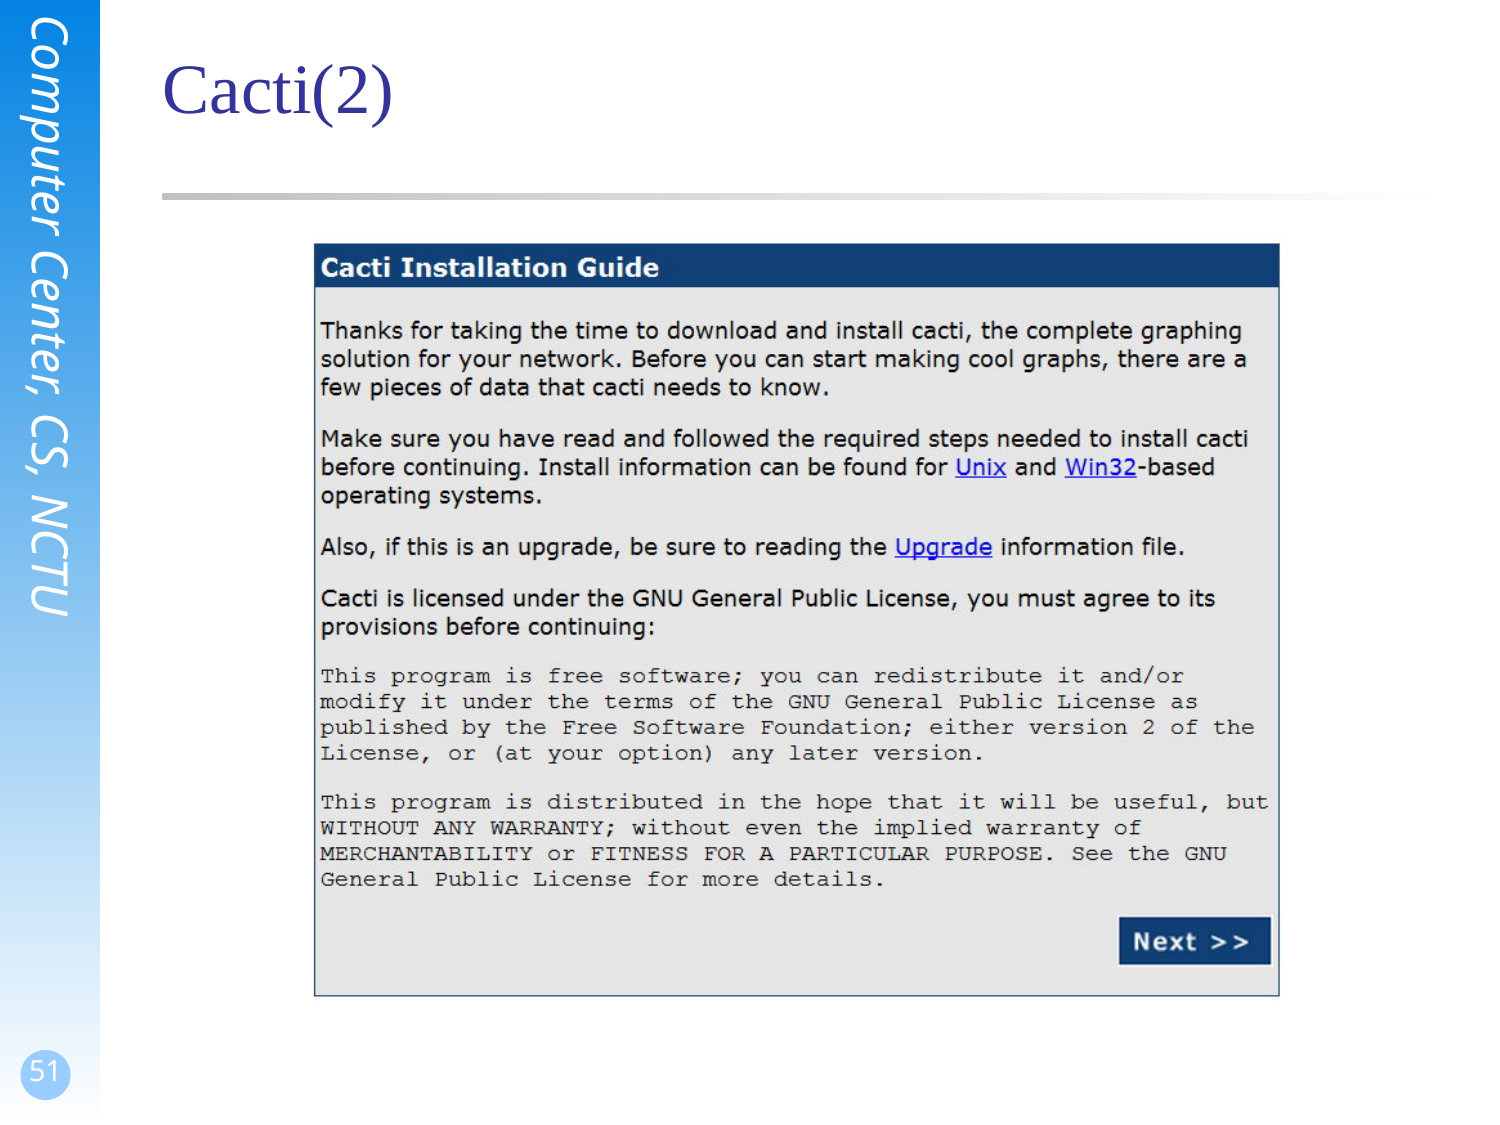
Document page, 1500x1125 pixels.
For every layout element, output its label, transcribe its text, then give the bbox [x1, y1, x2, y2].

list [312, 224, 1288, 1005]
title Cacti(2) [162, 42, 1438, 231]
